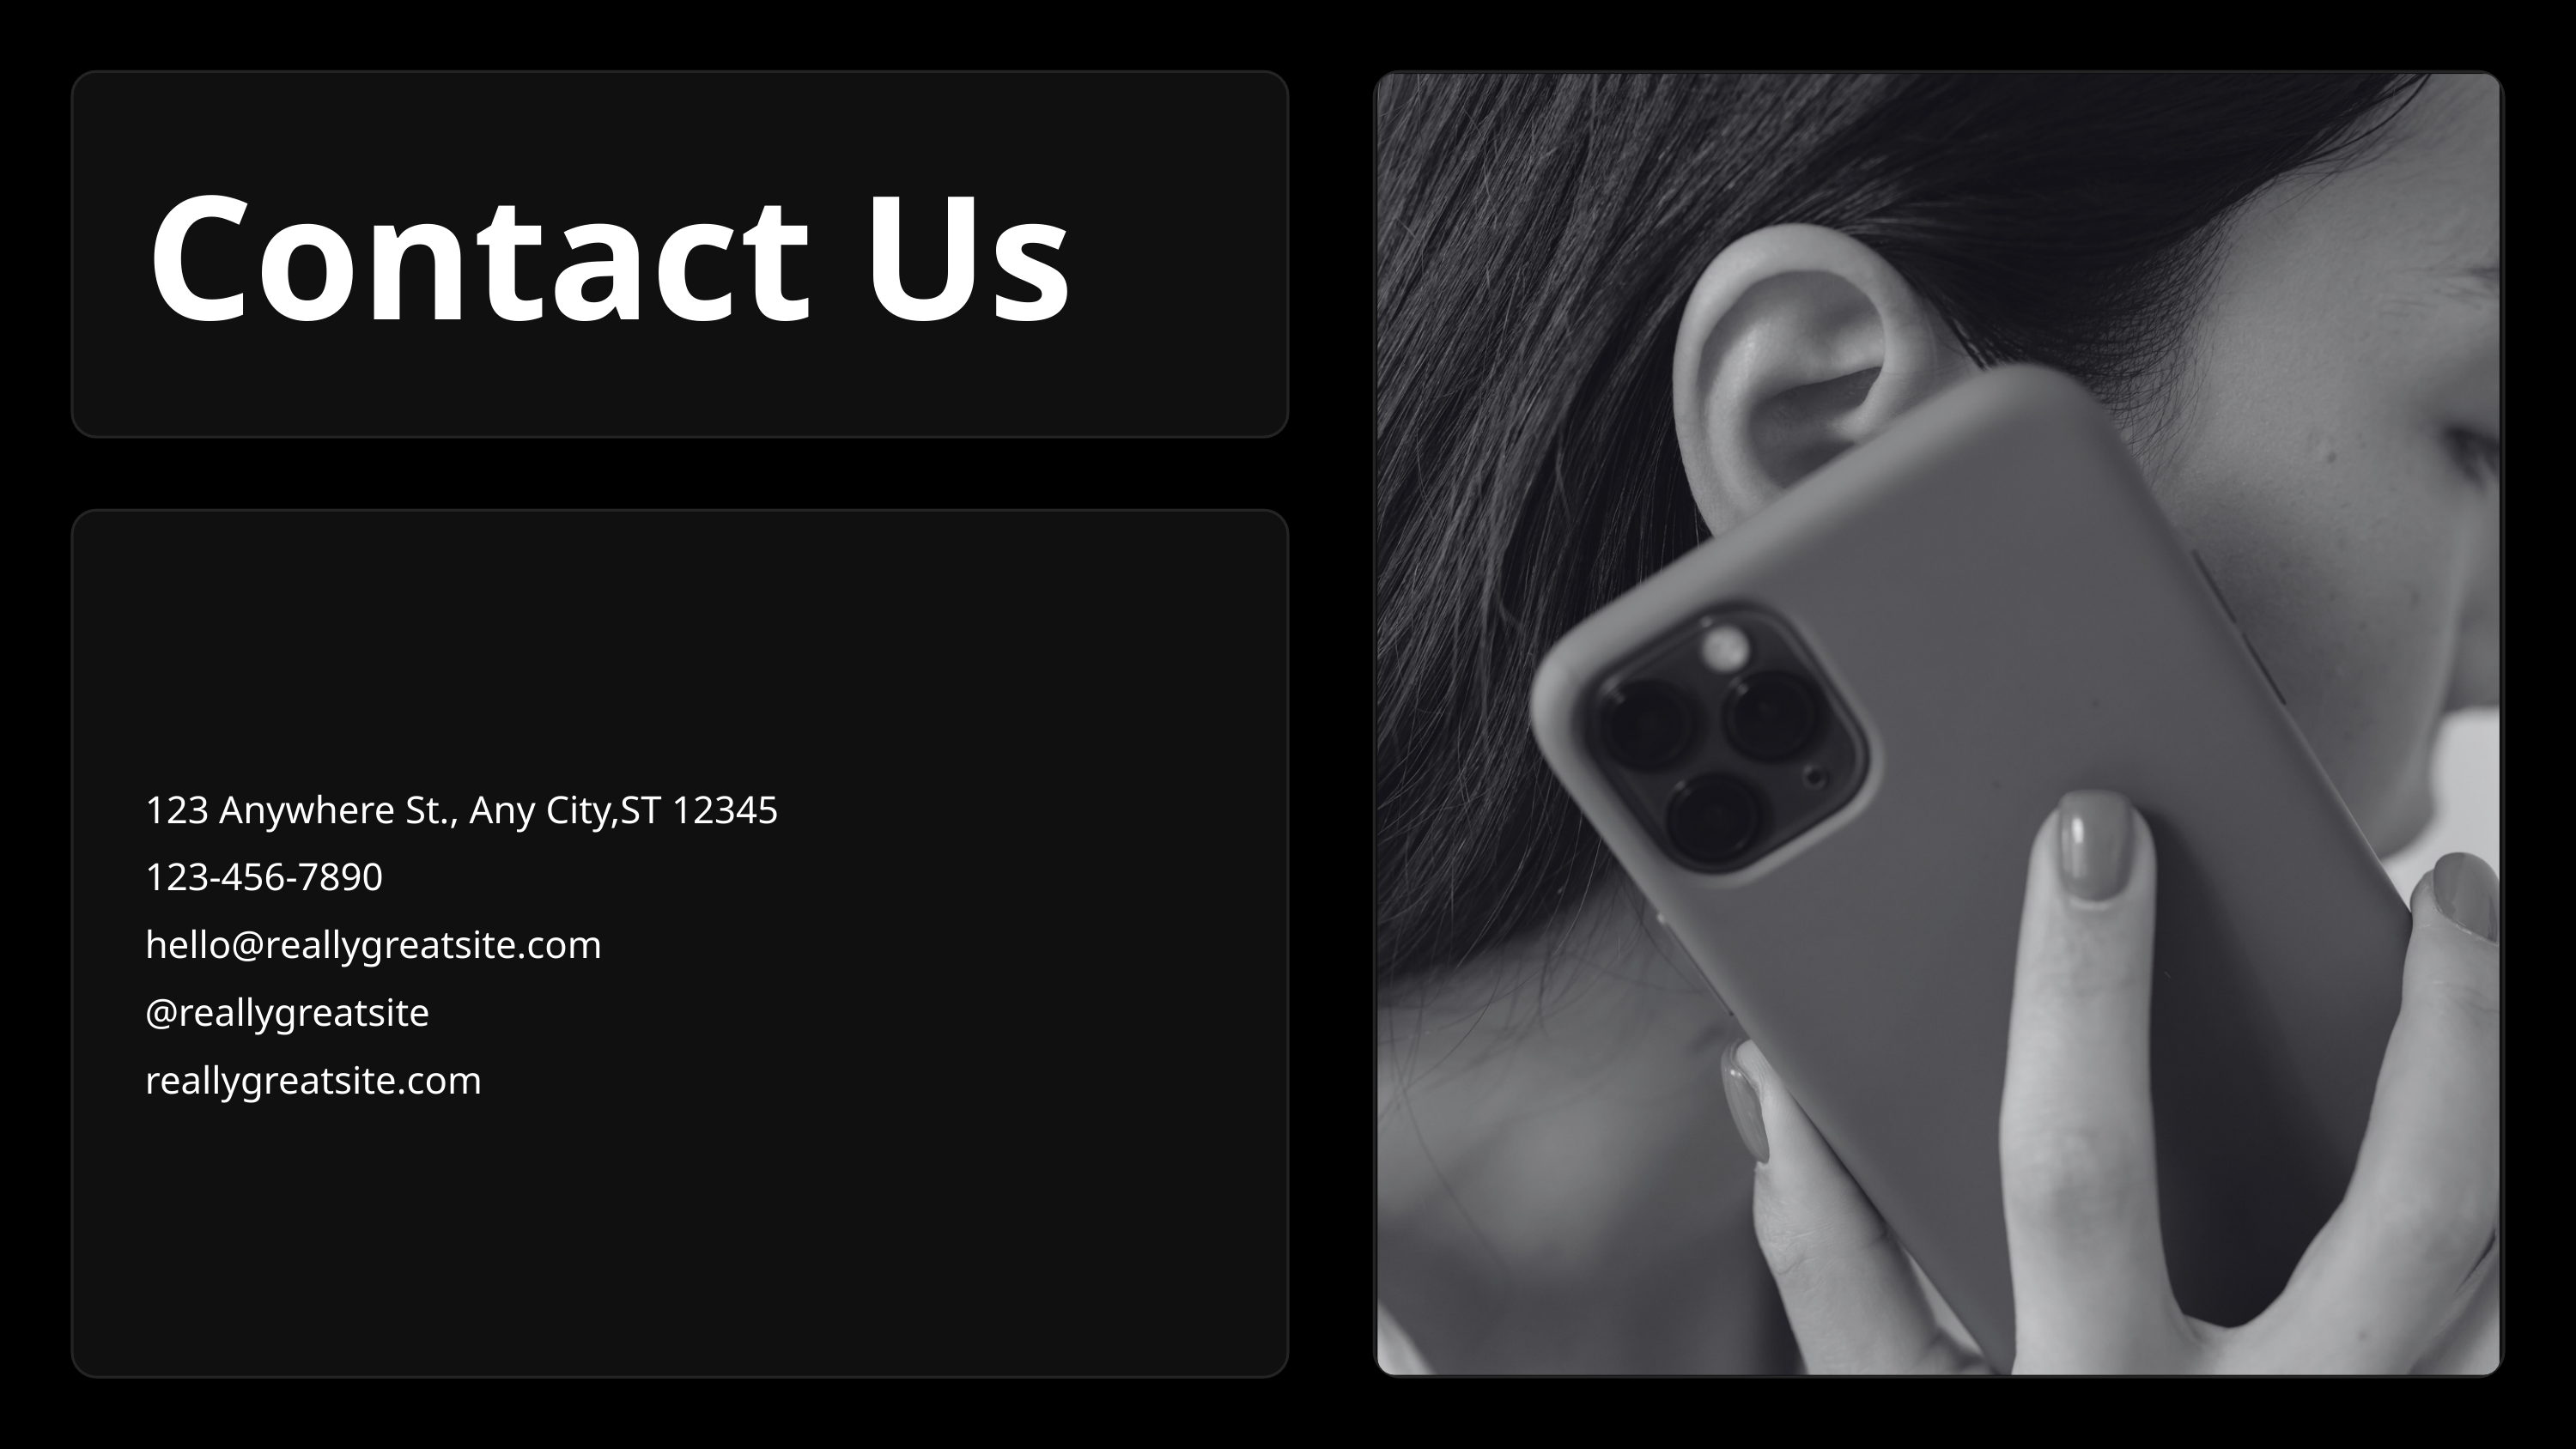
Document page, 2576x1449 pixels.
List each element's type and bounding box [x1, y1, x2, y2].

picture [1377, 73, 2501, 1375]
text_box [1373, 70, 2505, 76]
text_box [71, 70, 1289, 438]
text_box [71, 509, 1289, 1378]
